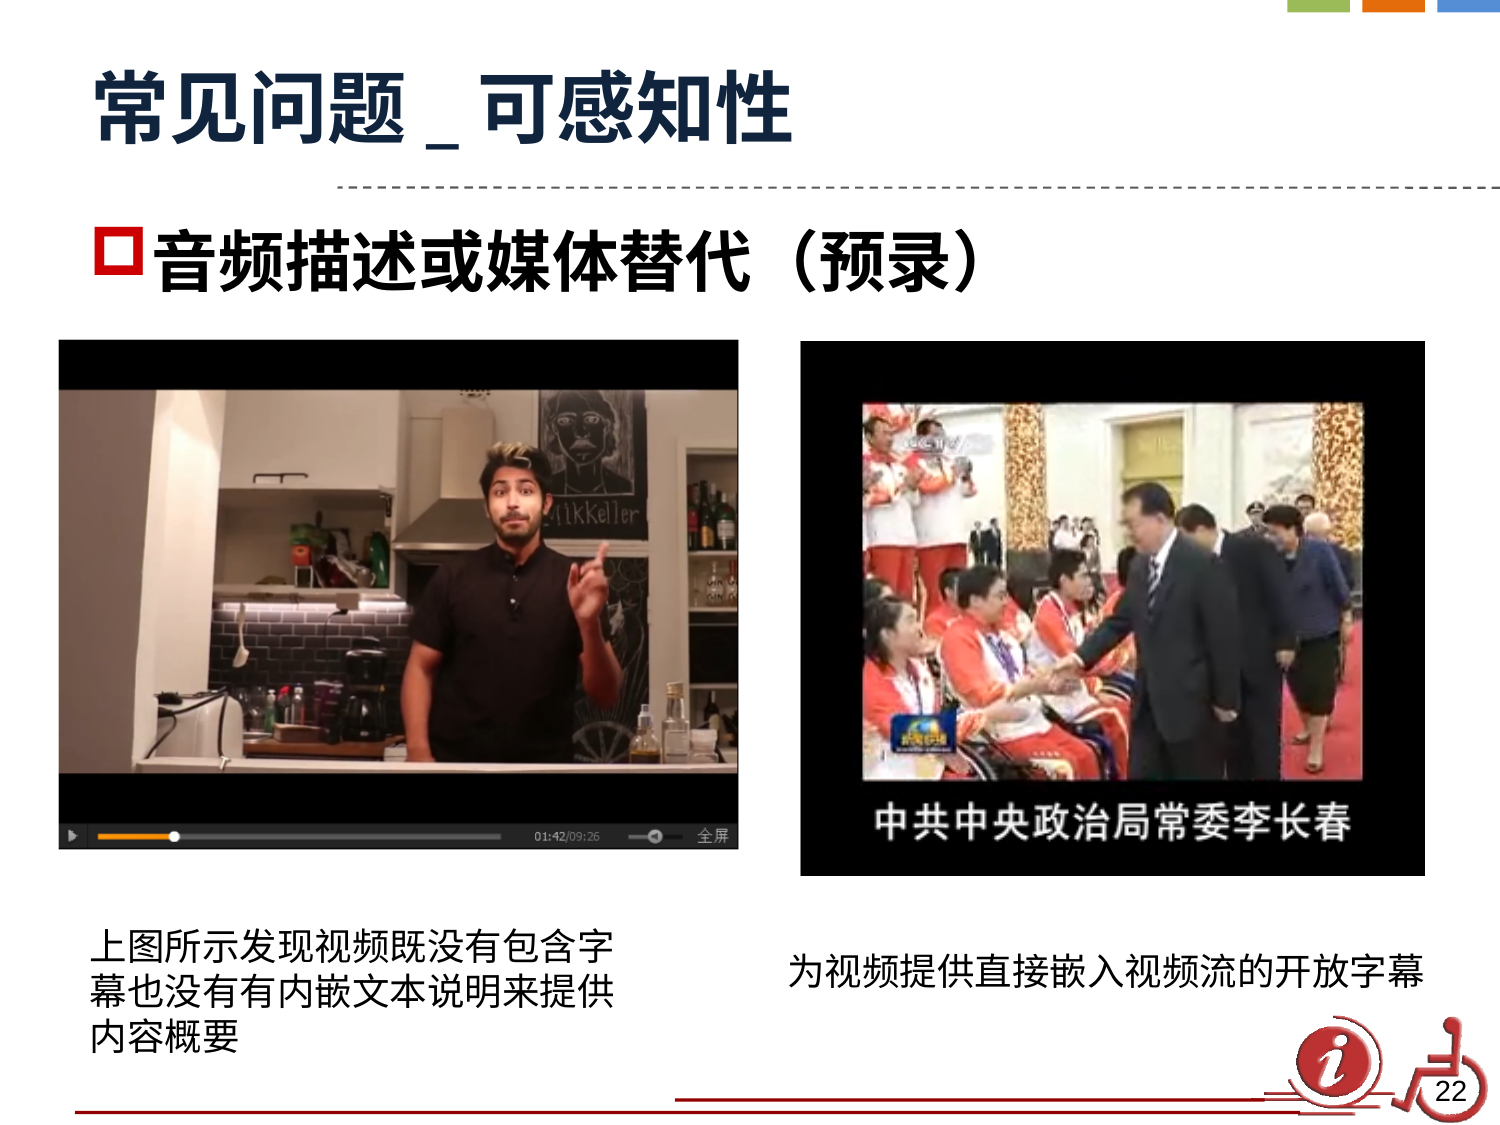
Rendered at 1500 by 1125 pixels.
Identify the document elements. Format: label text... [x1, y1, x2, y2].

title 常见问题_可感知性 [74, 24, 1471, 188]
text_box 上图所示发现视频既没有包含字幕也没有有内嵌文本说明来提供内容概要 [75, 915, 645, 1065]
slide_number 22 [1132, 1065, 1483, 1105]
text_box 为视频提供直接嵌入视频流的开放字幕 [772, 940, 1440, 1000]
picture [1250, 1013, 1497, 1125]
picture [37, 305, 770, 883]
picture [798, 341, 1426, 877]
text_box 音频描述或媒体替代（预录） [74, 196, 1425, 610]
